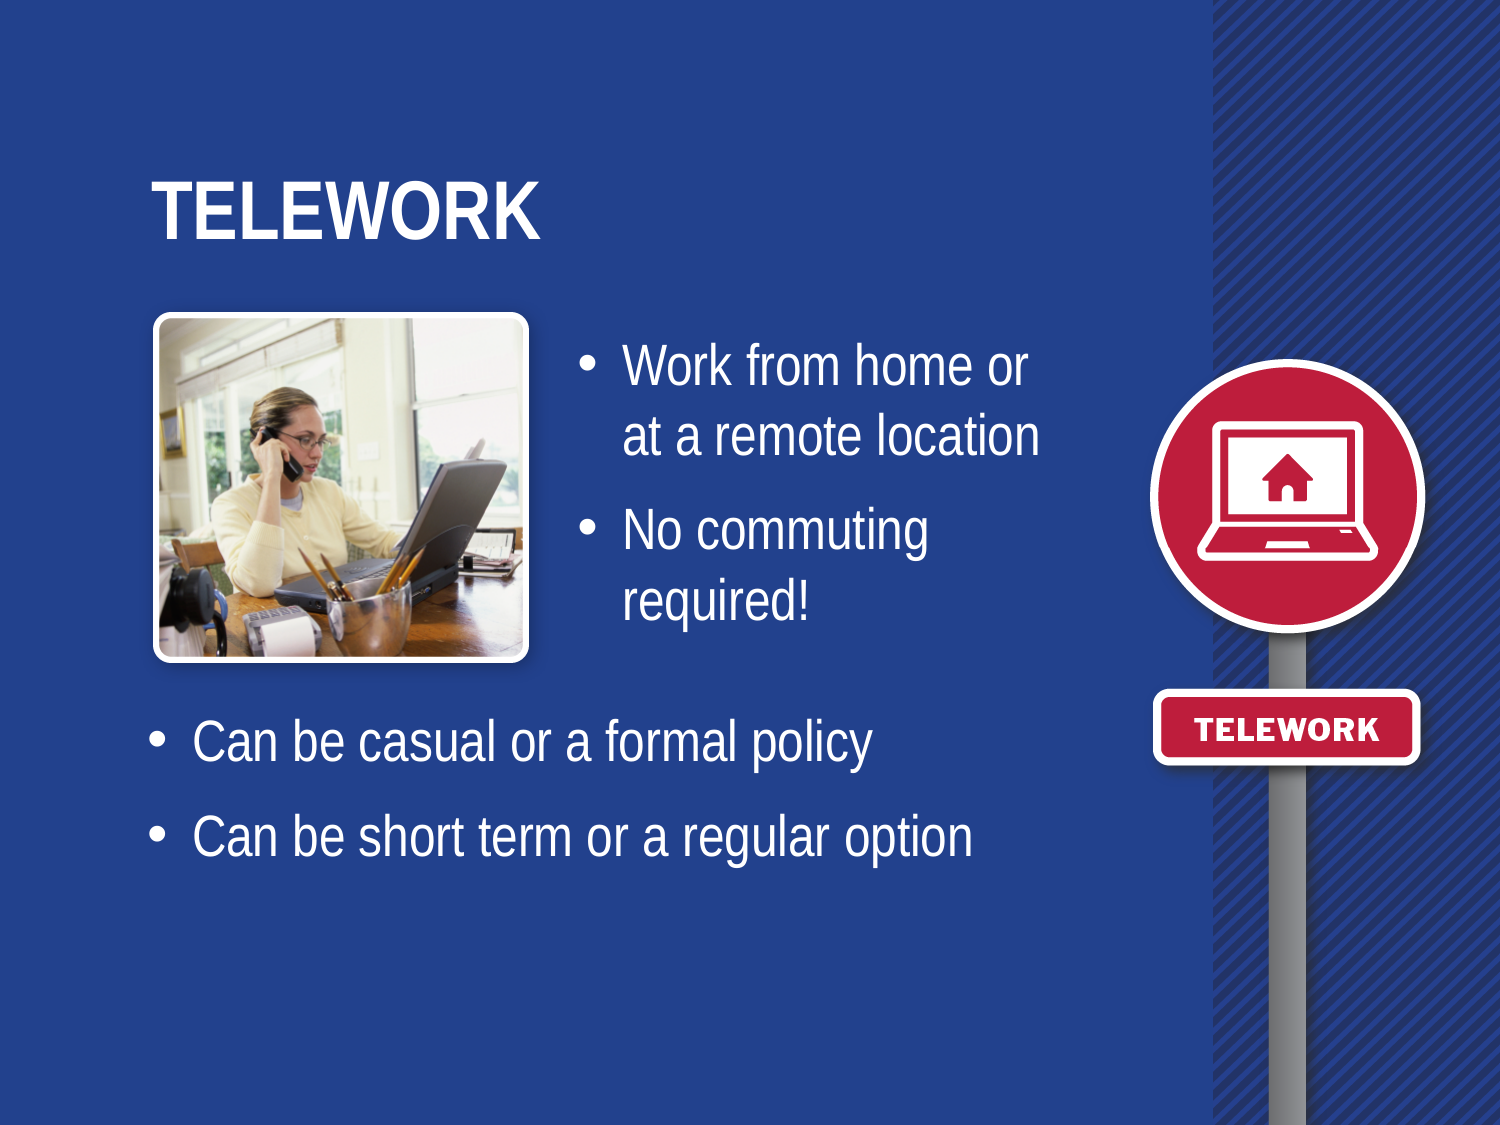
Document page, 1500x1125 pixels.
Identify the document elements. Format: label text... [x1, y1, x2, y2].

picture [153, 312, 529, 663]
list Work from home or at a remote location No commuting required! [577, 319, 1053, 658]
title TELEWORK [151, 112, 1051, 300]
picture [1138, 0, 1500, 1125]
text_box Can be casual or a formal policy Can be short term or a regular option [132, 695, 1032, 876]
